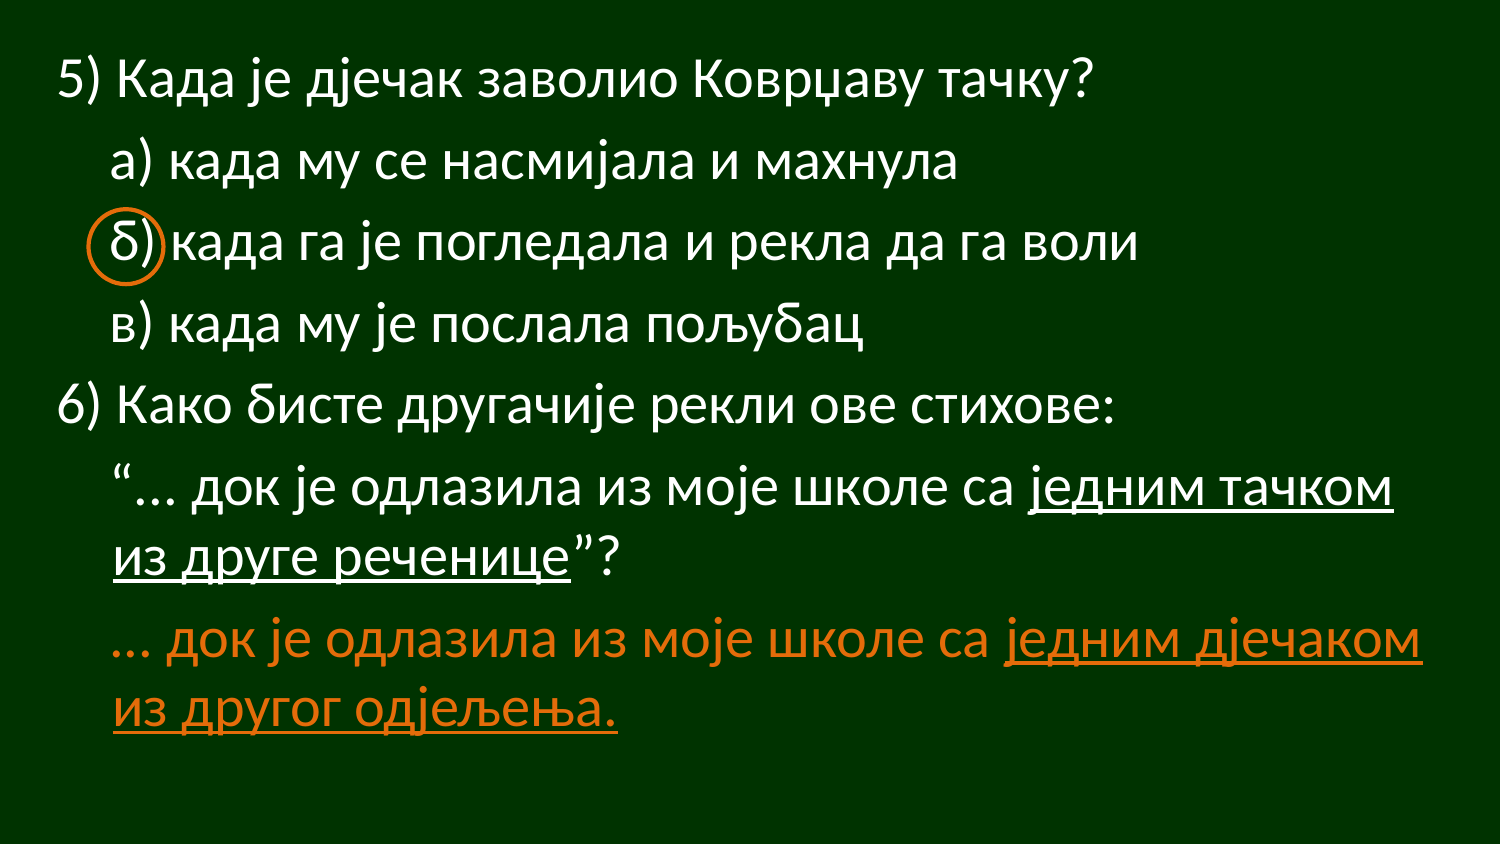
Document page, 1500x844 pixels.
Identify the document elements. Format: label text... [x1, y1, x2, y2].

text_box [86, 207, 166, 287]
list 5) Када је дјечак заволио Коврџаву тачку? а) када му се насмијала и махнула б) када га је погледала и рекла да га воли в) када му је послала пољубац 6) Како бисте другачије рекли ове стихове: “... док је одлазила из моје школе са једним тачком из друге реченице”? ... док је одлазила из моје школе са једним дјечаком из другог одјељења. [41, 32, 1471, 812]
